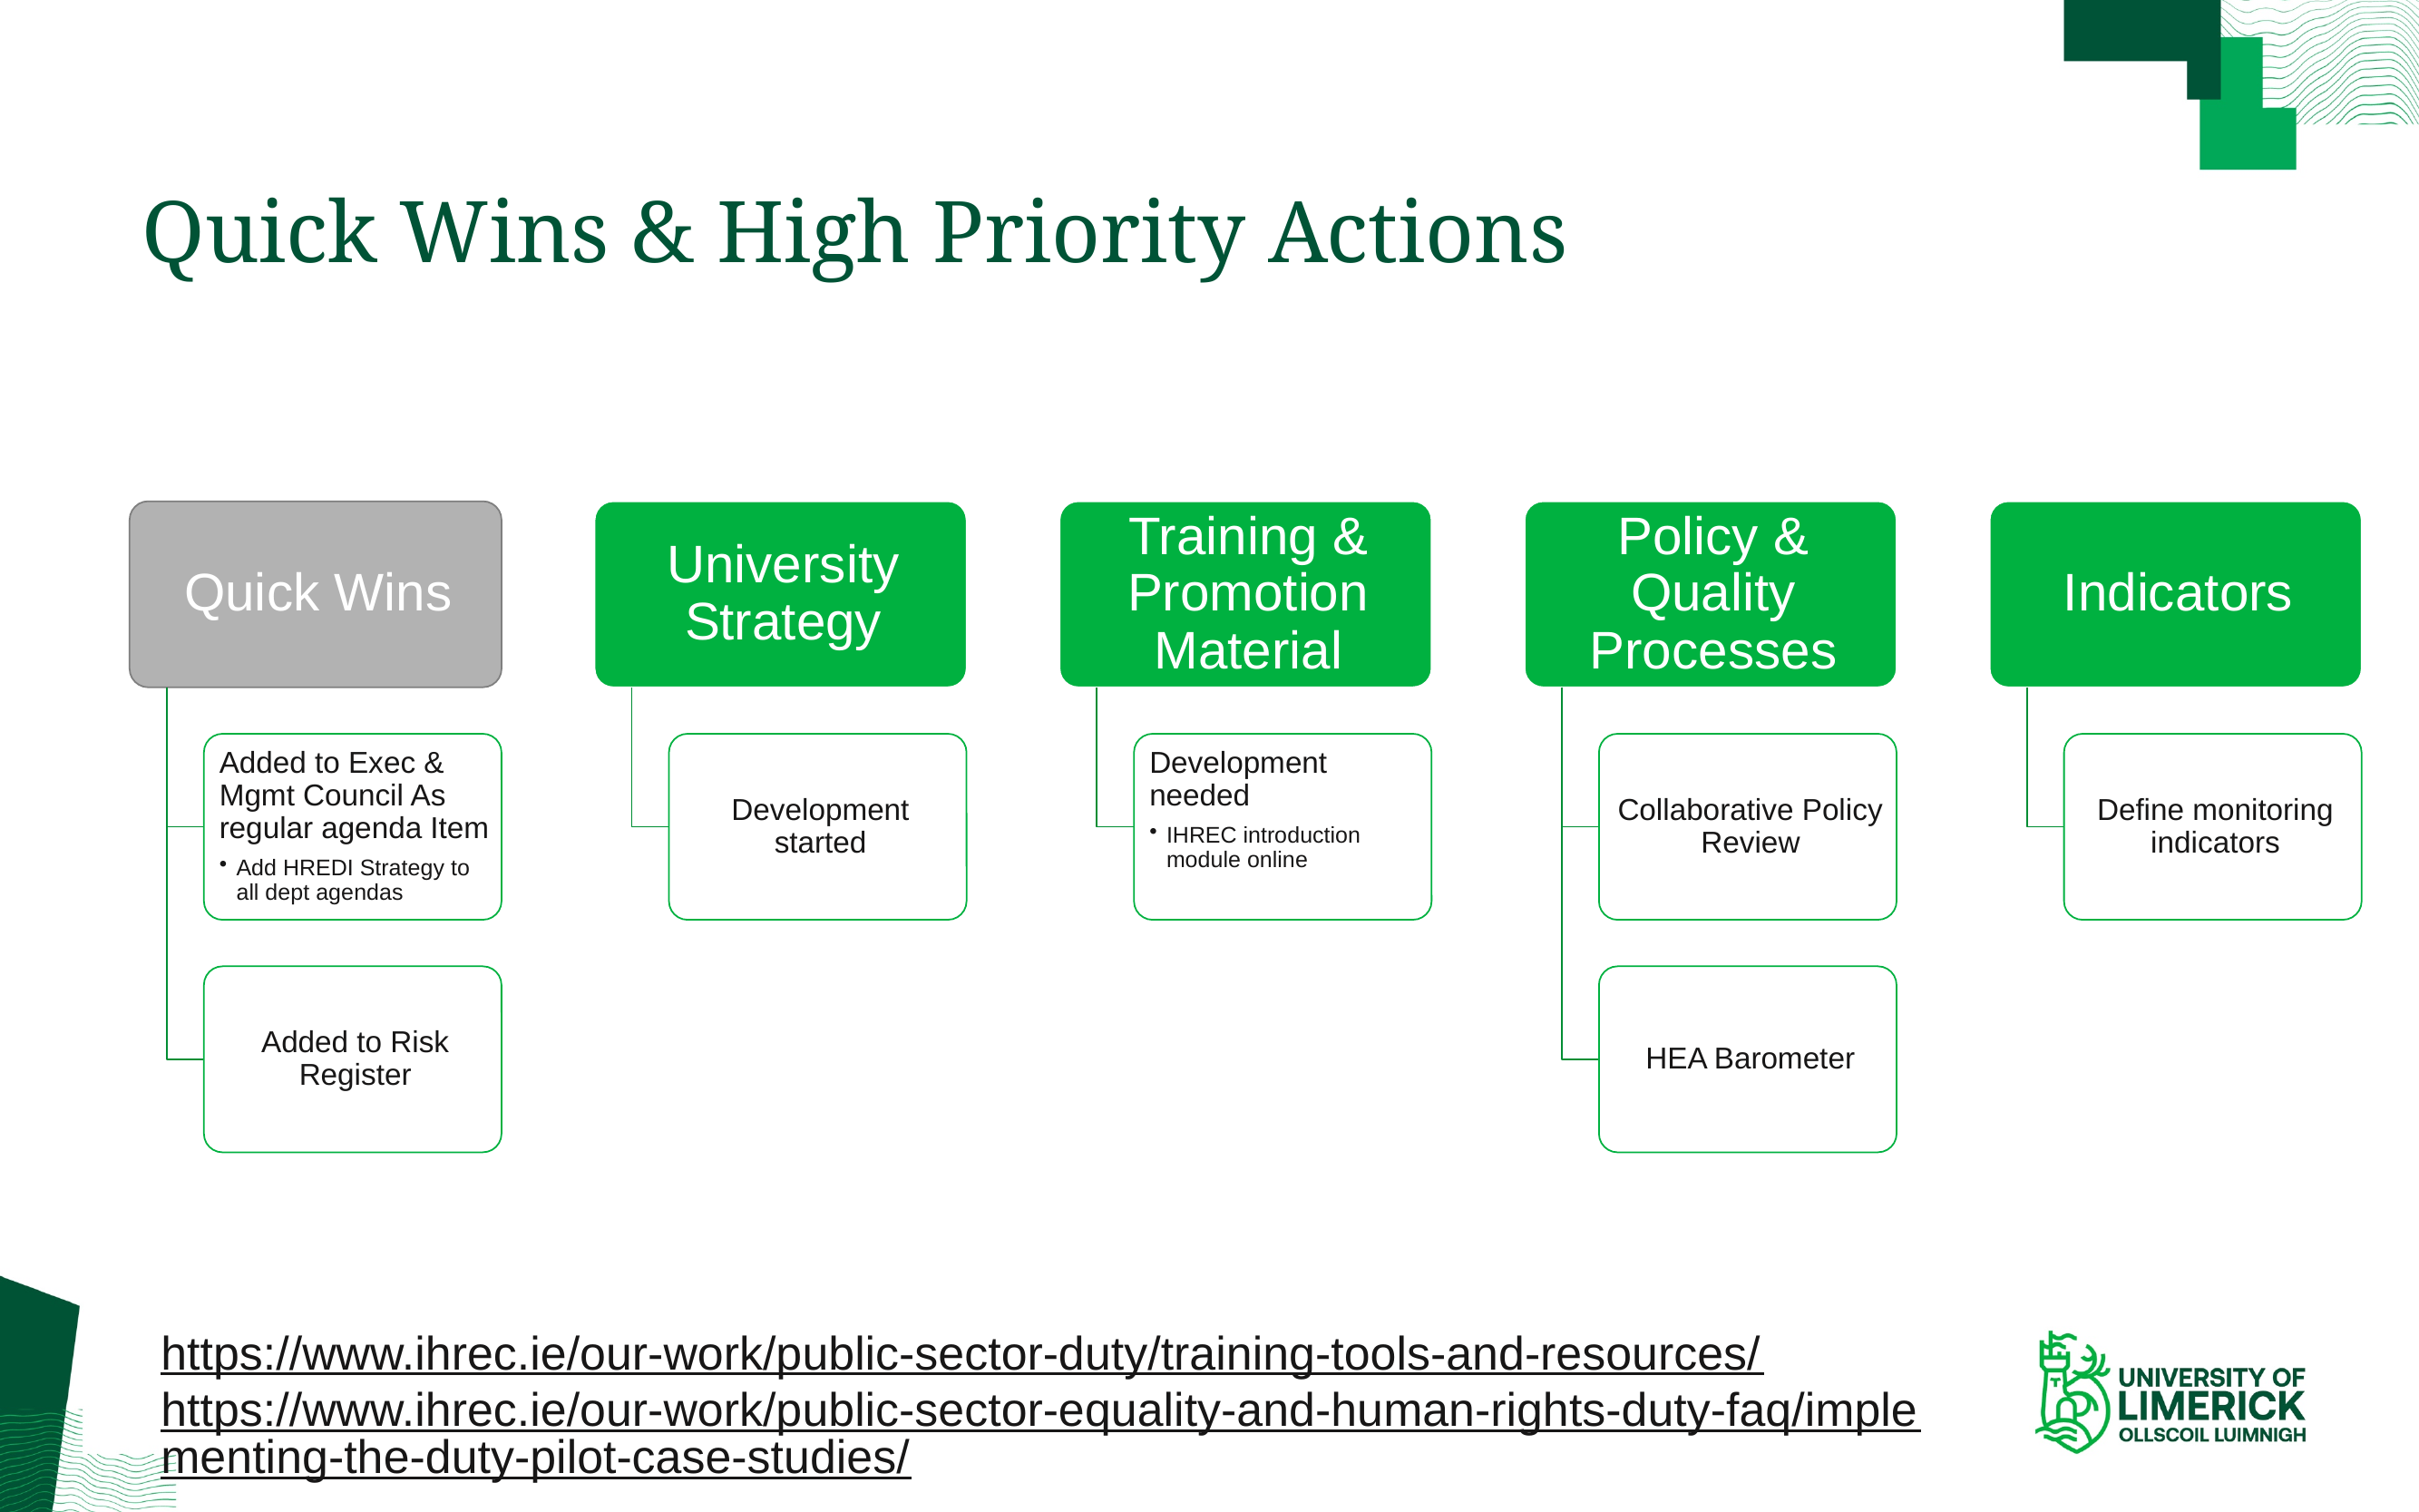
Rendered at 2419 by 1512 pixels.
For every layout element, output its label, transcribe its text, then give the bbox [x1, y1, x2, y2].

title Quick Wins & High Priority Actions [128, 181, 2215, 337]
picture [0, 0, 2419, 1512]
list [128, 358, 2364, 1295]
text_box https://www.ihrec.ie/our-work/public-sector-duty/training-tools-and-resources/ https://www.ihrec.ie/our-work/public-sector-equality-and-human-rights-duty-faq/implementing-the-duty-pilot-case-studies/ [147, 1316, 1962, 1499]
